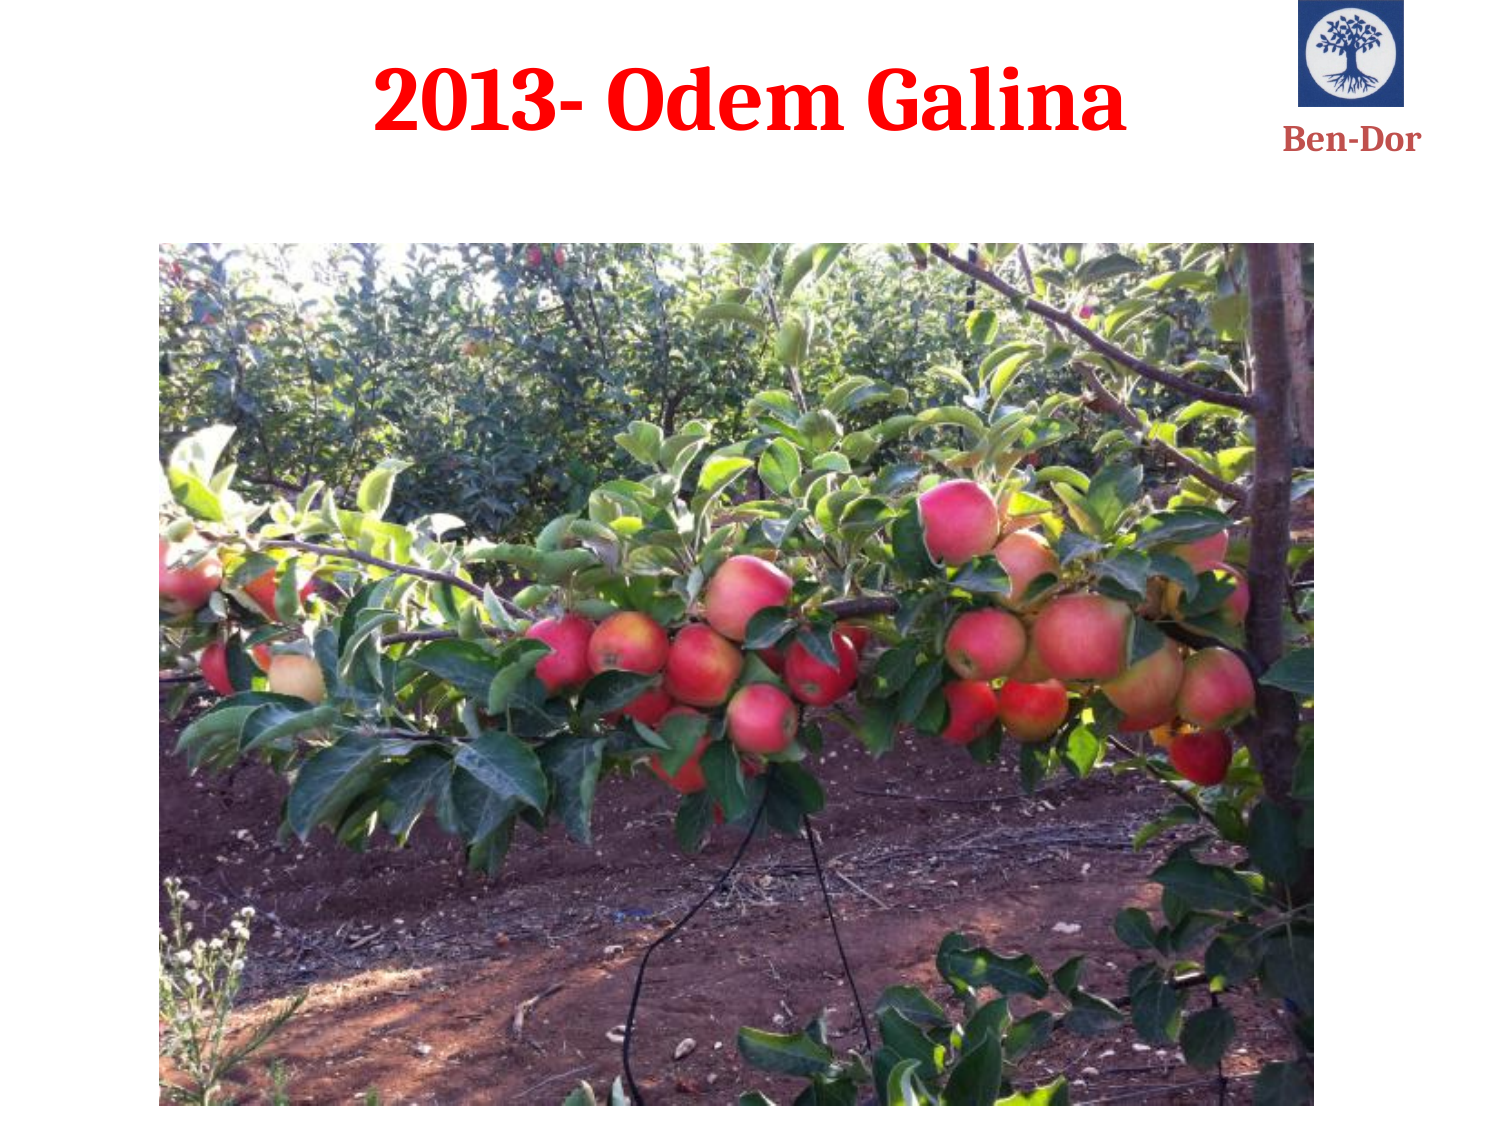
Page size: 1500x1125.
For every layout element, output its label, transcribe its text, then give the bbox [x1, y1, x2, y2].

picture [1298, 0, 1405, 107]
title 2013- Odem Galina [76, 0, 1427, 188]
text_box Ben-Dor [1204, 106, 1500, 167]
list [159, 243, 1314, 1107]
